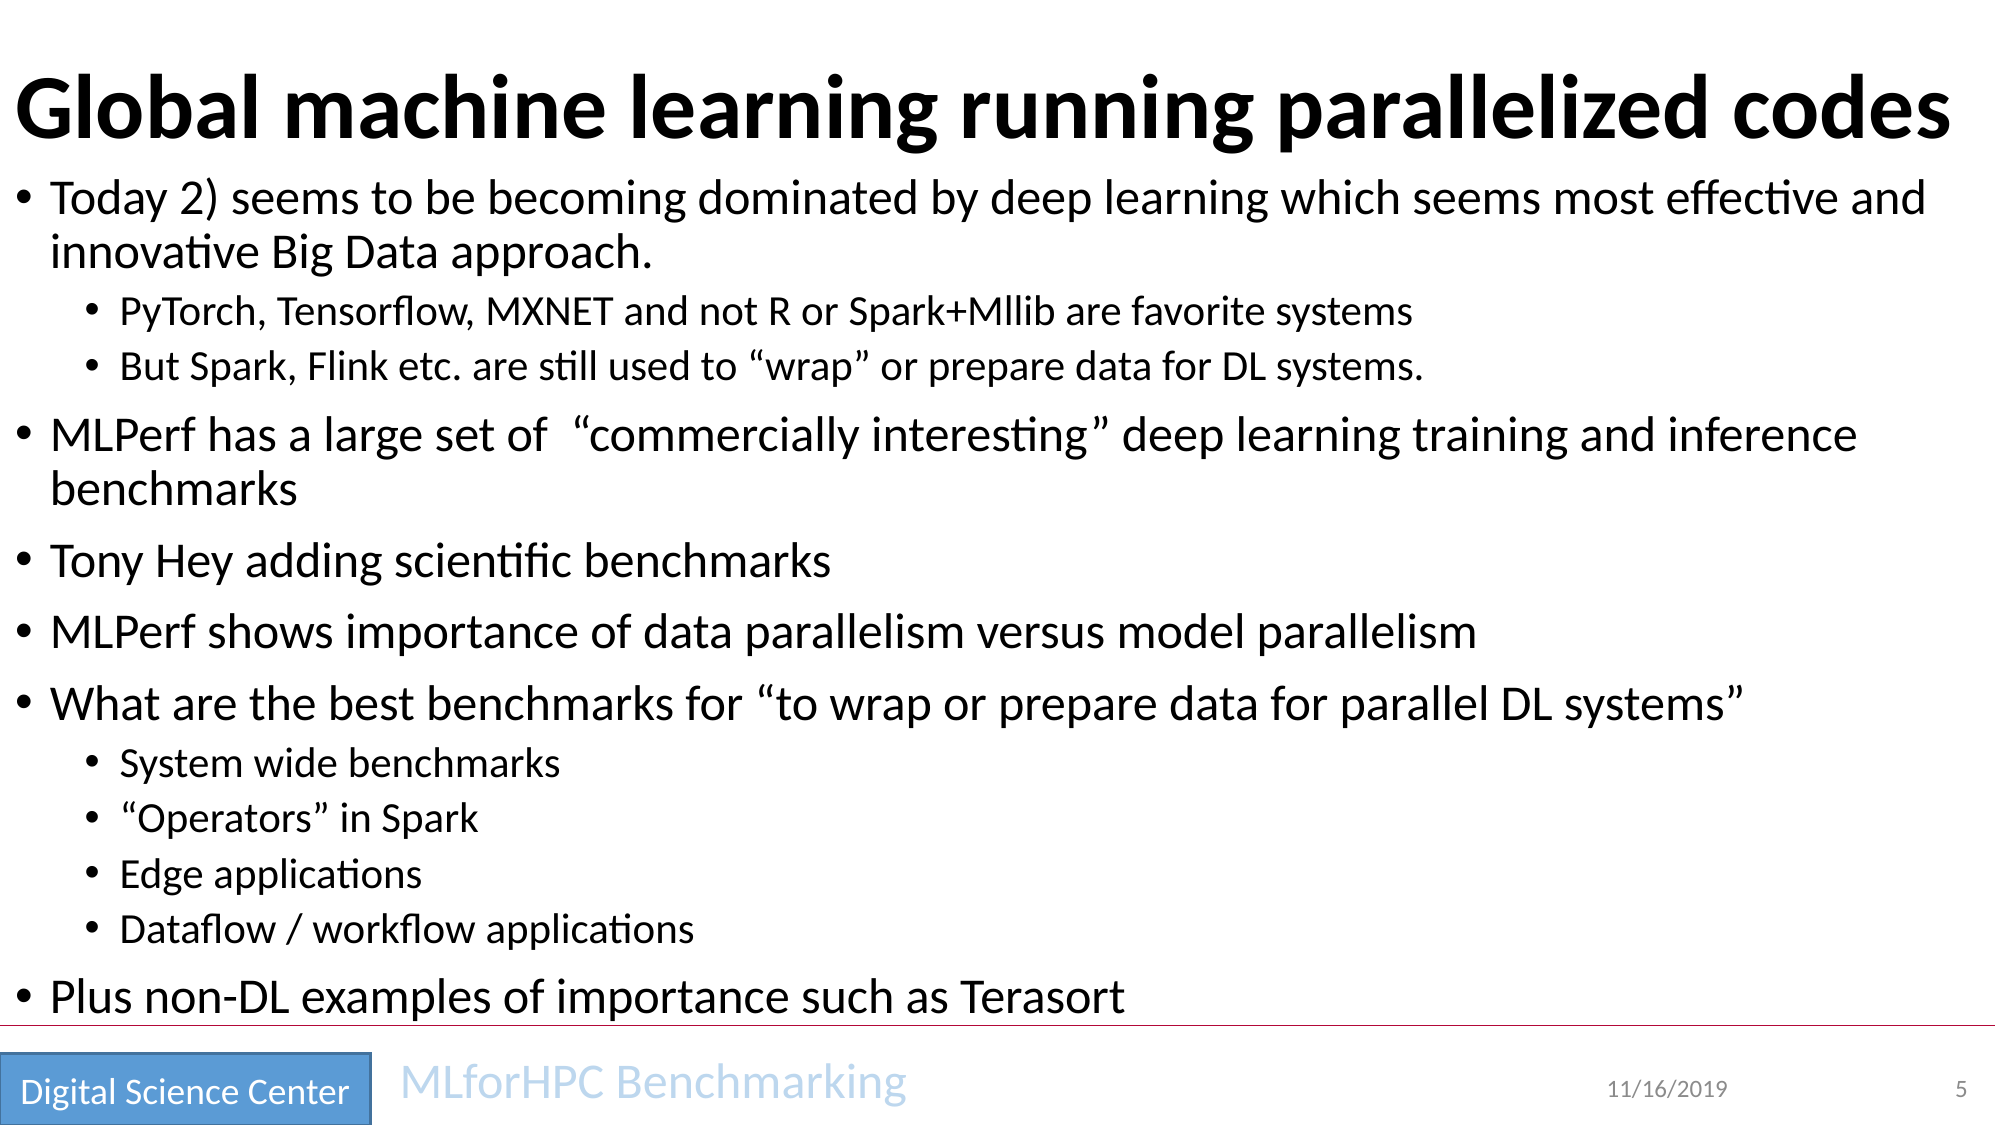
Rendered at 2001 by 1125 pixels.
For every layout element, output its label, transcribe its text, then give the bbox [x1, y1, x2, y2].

title Global machine learning running parallelized codes [0, 0, 2000, 164]
list Today 2) seems to be becoming dominated by deep learning which seems most effective and innovative Big Data approach. PyTorch, Tensorflow, MXNET and not R or Spark+Mllib are favorite systems But Spark, Flink etc. are still used to “wrap” or prepare data for DL systems. MLPerf has a large set of “commercially interesting” deep learning training and inference benchmarks Tony Hey adding scientific benchmarks MLPerf shows importance of data parallelism versus model parallelism What are the best benchmarks for “to wrap or prepare data for parallel DL systems” System wide benchmarks “Operators” in Spark Edge applications Dataflow / workflow applications Plus non-DL examples of importance such as Terasort [0, 164, 2000, 1039]
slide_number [1591, 1057, 1803, 1118]
slide_number 5 [1803, 1057, 1983, 1118]
